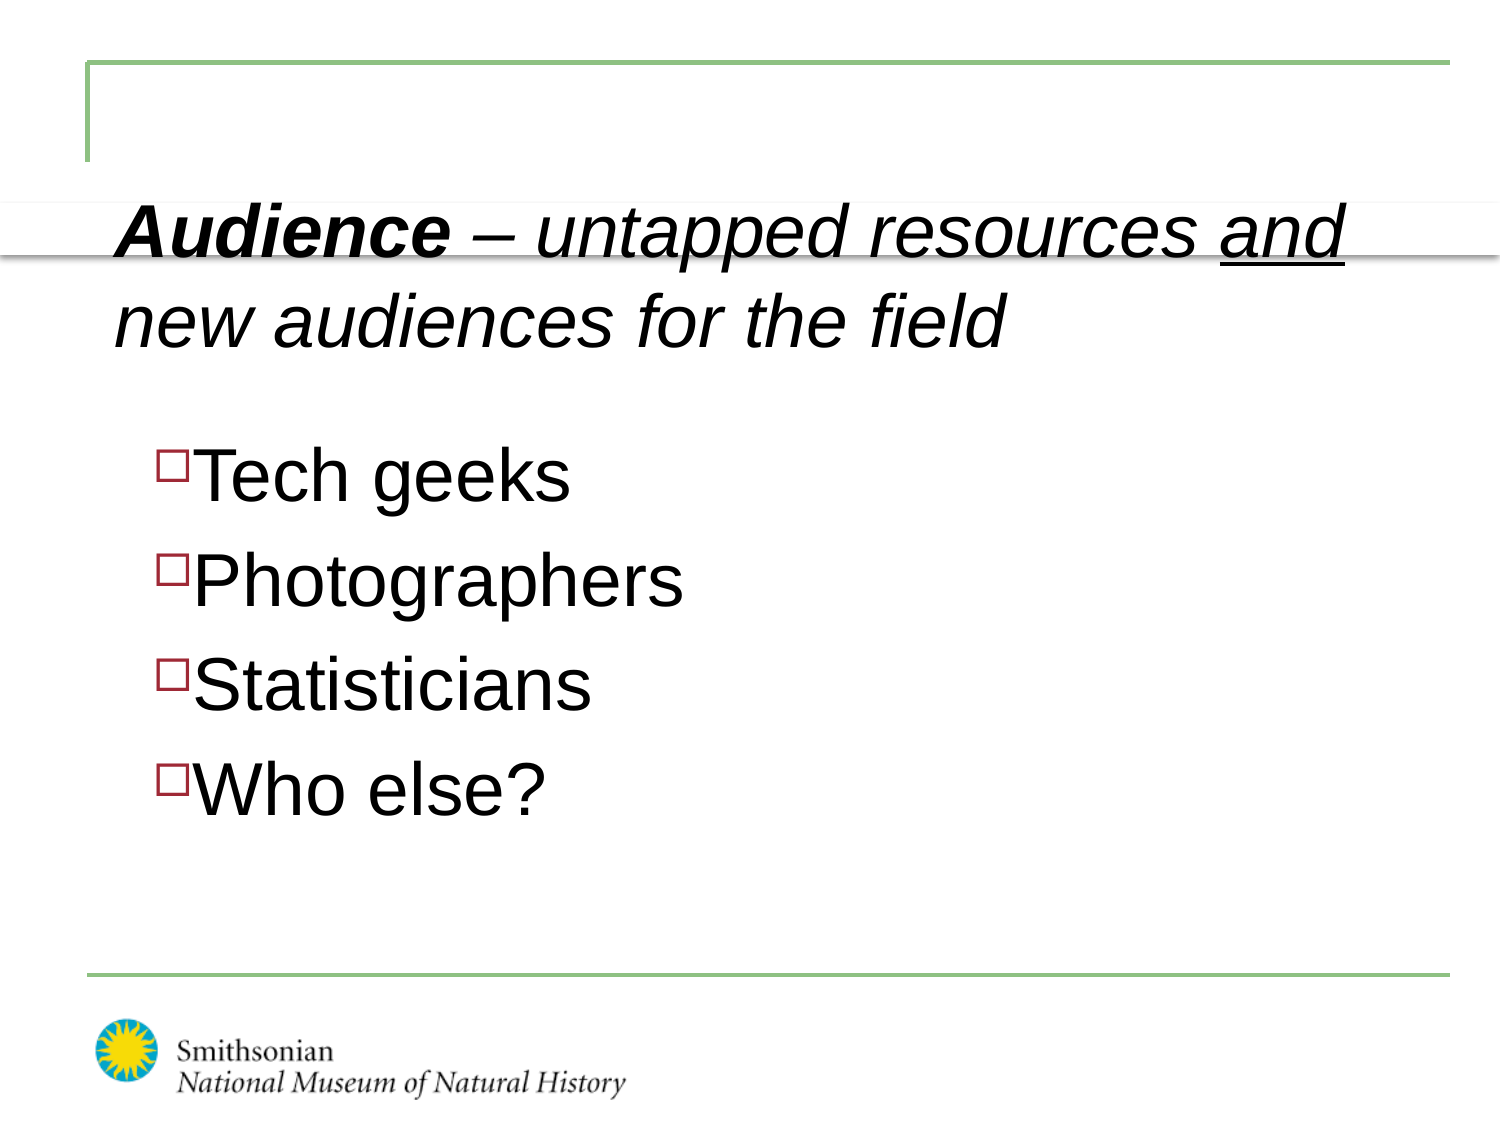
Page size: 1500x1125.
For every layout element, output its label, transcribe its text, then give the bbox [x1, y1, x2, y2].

list Audience – untapped resources and new audiences for the field Tech geeks Photographers Statisticians Who else? [99, 174, 1438, 951]
picture [75, 999, 648, 1113]
